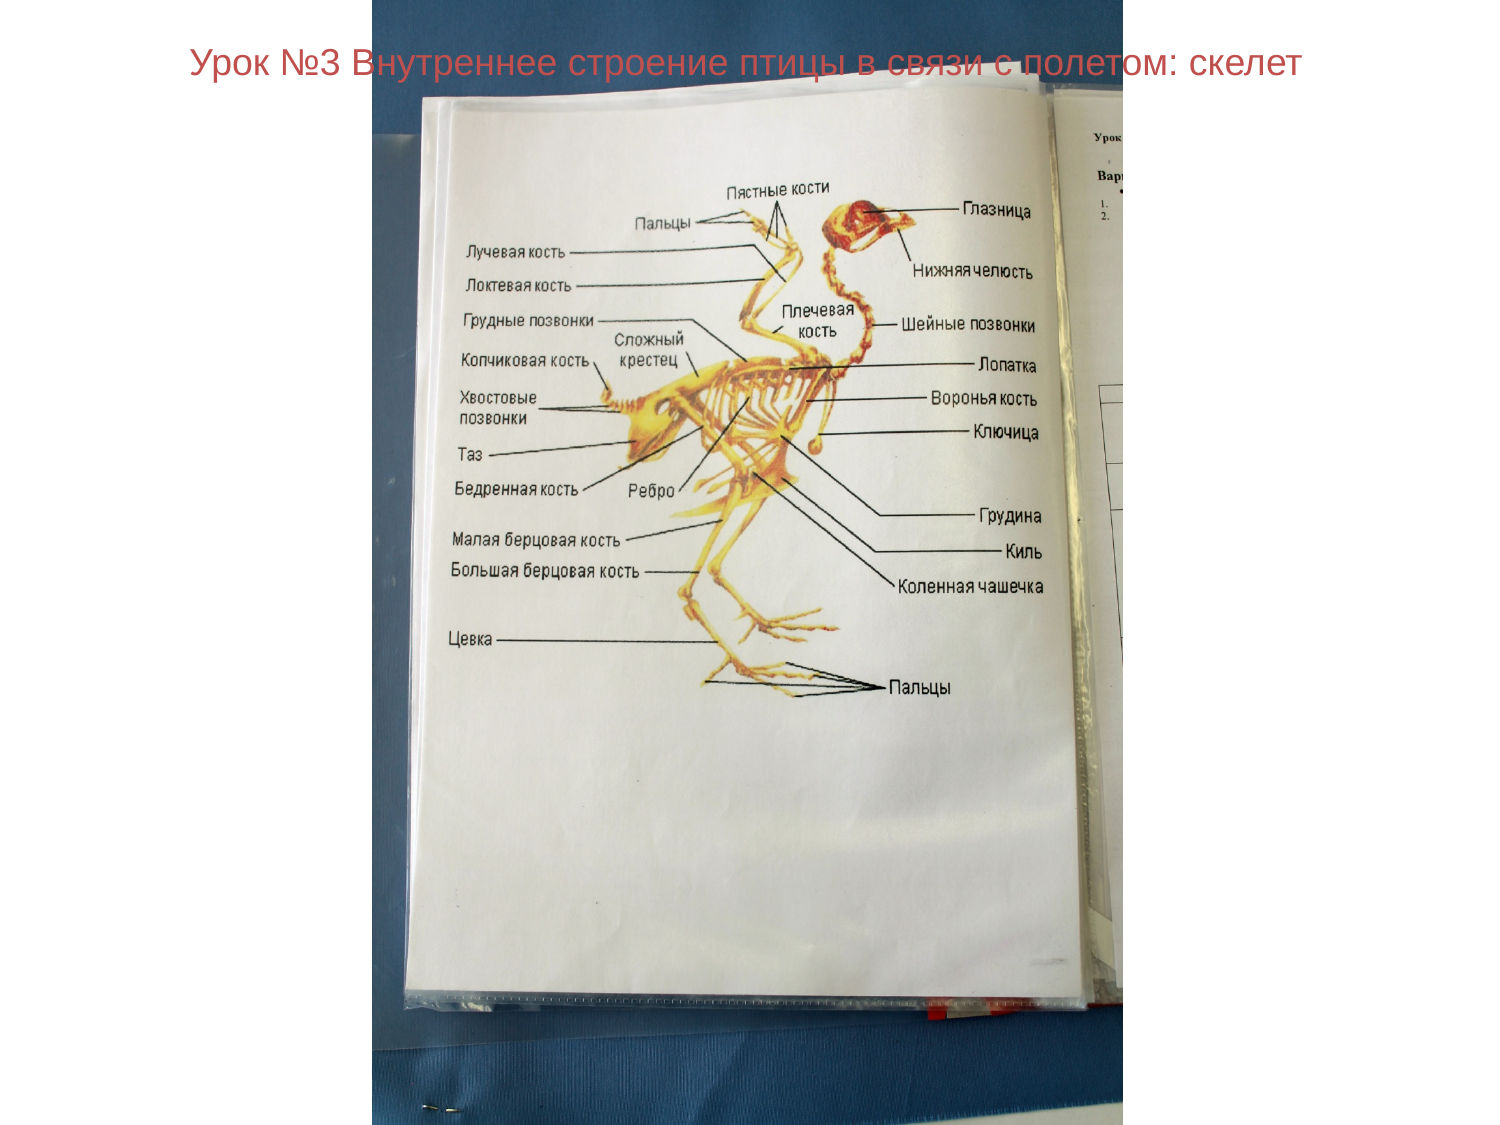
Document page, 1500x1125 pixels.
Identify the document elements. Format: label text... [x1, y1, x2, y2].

text_box Урок №3 Внутреннее строение птицы в связи с полетом: скелет [1126, 30, 1319, 91]
picture [371, 0, 1123, 1125]
text_box Урок №3 Внутреннее строение птицы в связи с полетом: скелет [174, 30, 366, 91]
